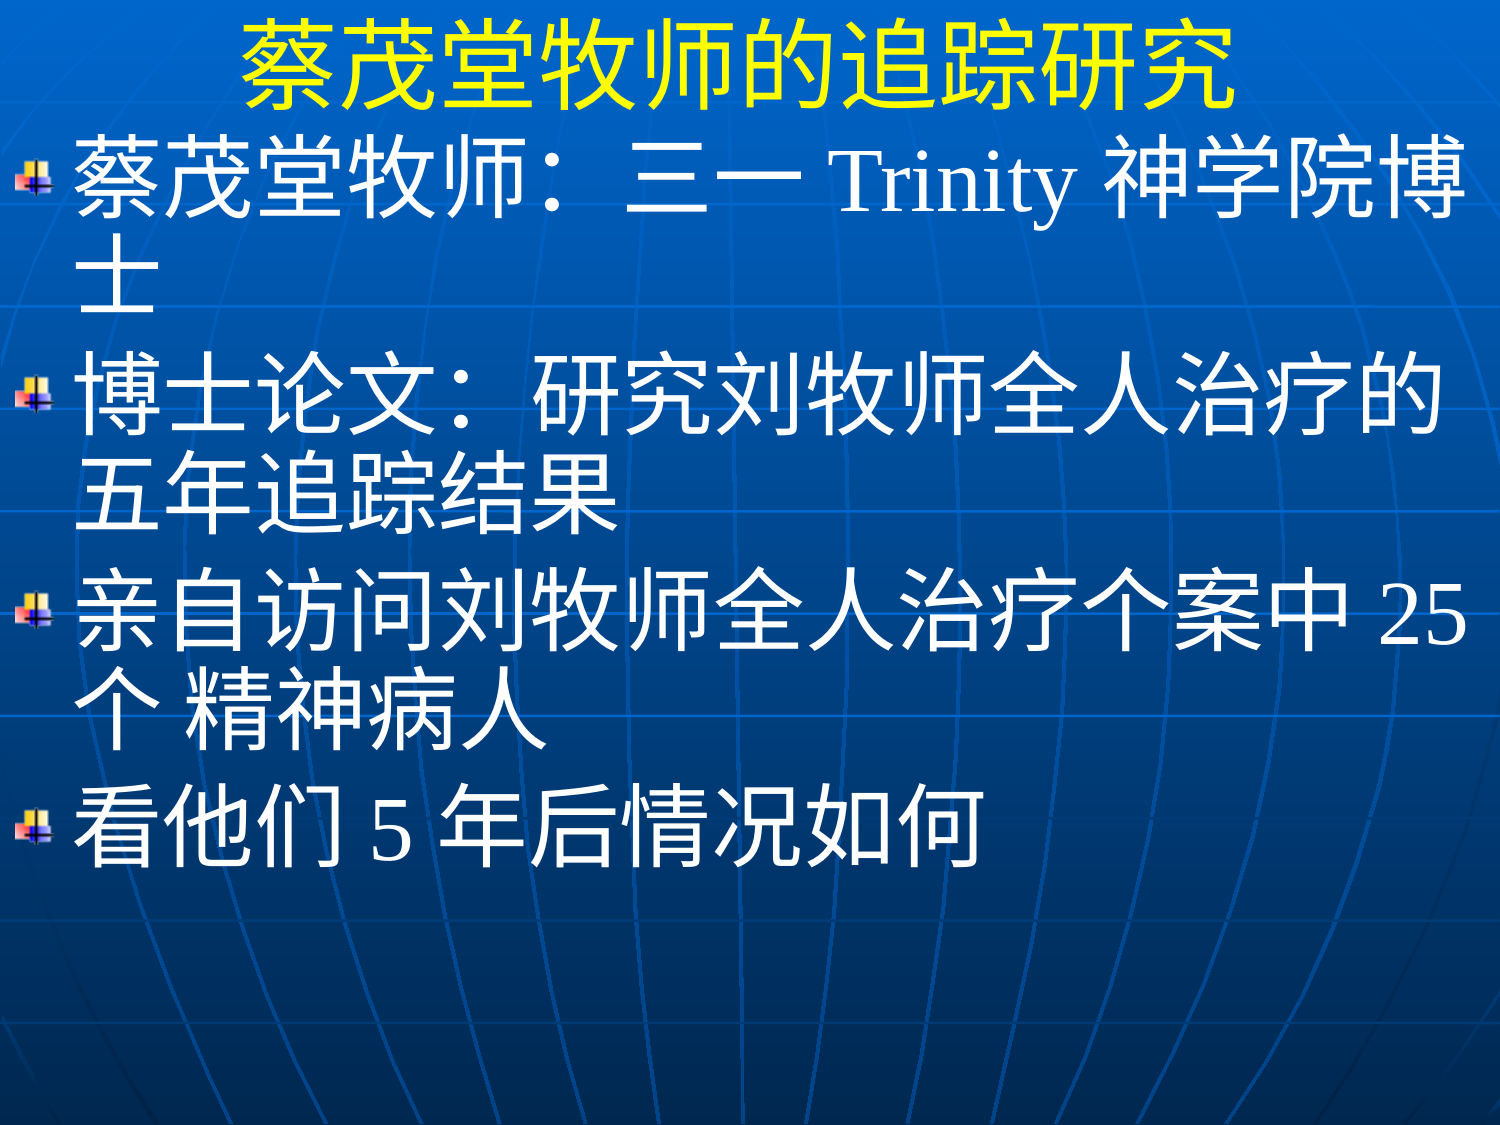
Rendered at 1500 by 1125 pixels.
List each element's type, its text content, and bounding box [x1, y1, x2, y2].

picture [15, 589, 54, 629]
title 蔡茂堂牧师的追踪研究 [0, 0, 1500, 125]
picture [15, 157, 54, 196]
picture [15, 373, 54, 413]
picture [15, 806, 54, 845]
list 蔡茂堂牧师：三一Trinity神学院博士 博士论文：研究刘牧师全人治疗的五年追踪结果 亲自访问刘牧师全人治疗个案中25个 精神病人 看他们5年后情况如何 [0, 125, 1500, 1125]
